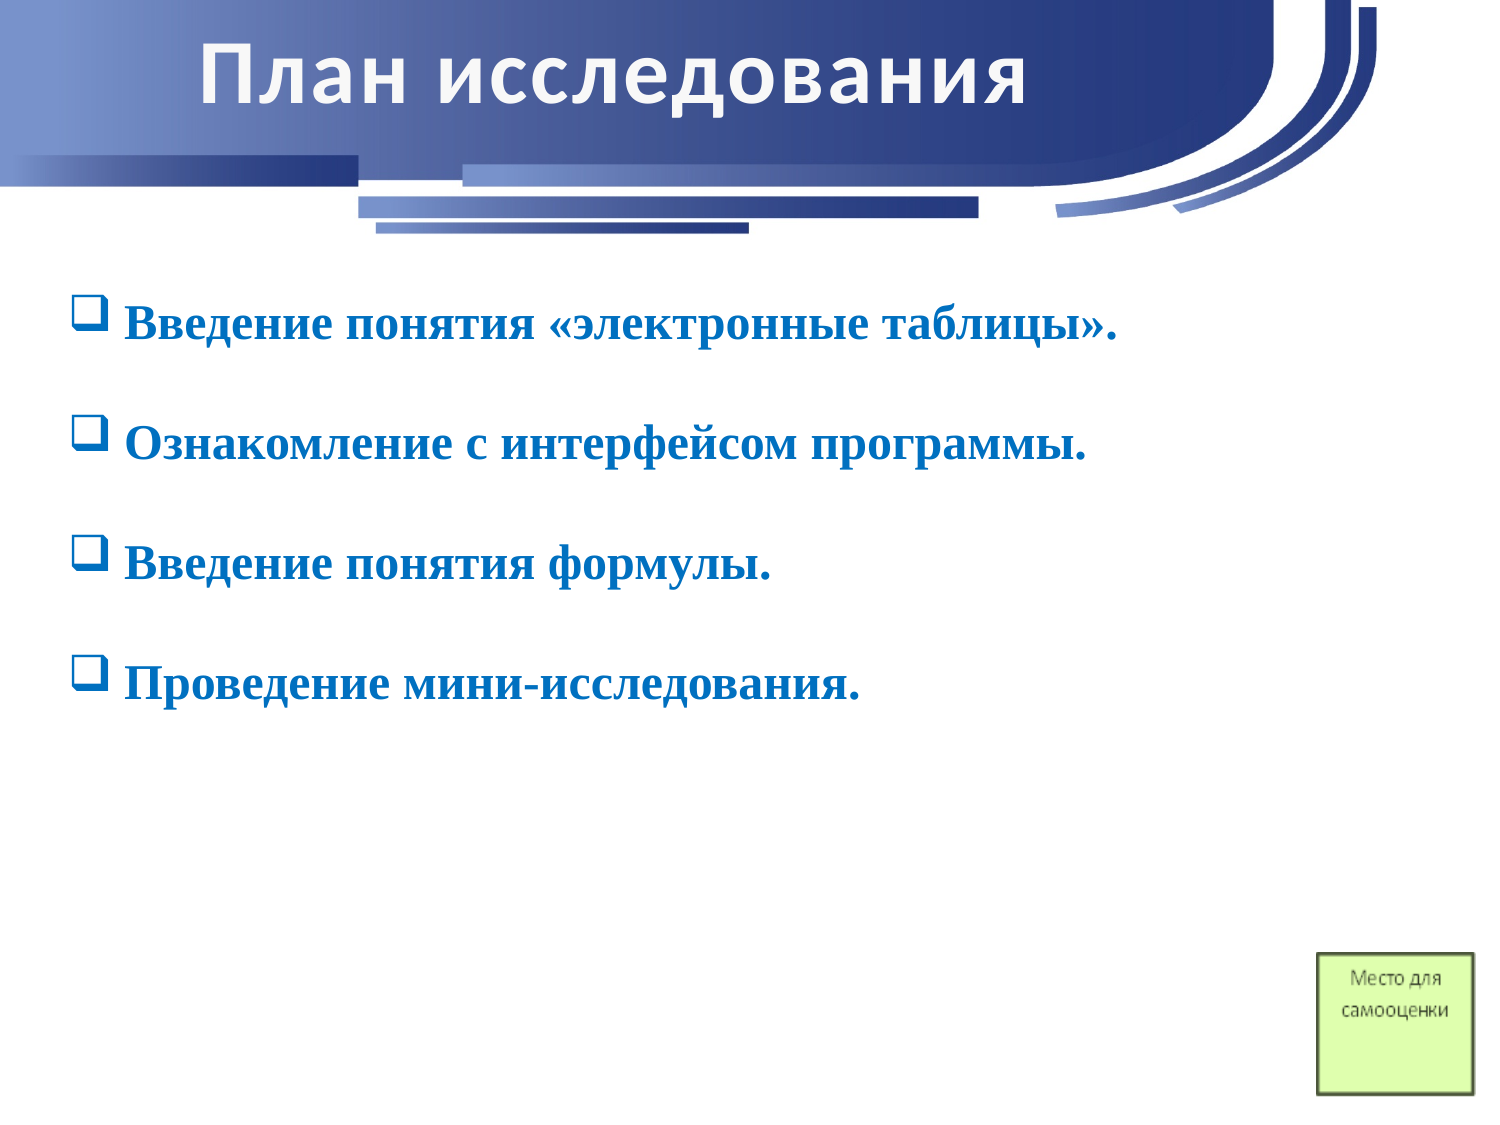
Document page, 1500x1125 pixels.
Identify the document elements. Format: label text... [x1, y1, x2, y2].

picture [0, 0, 1500, 1122]
text_box Введение понятия «электронные таблицы». Ознакомление с интерфейсом программы. Введение понятия формулы. Проведение мини-исследования. [53, 282, 1424, 717]
title План исследования [18, 0, 1211, 138]
